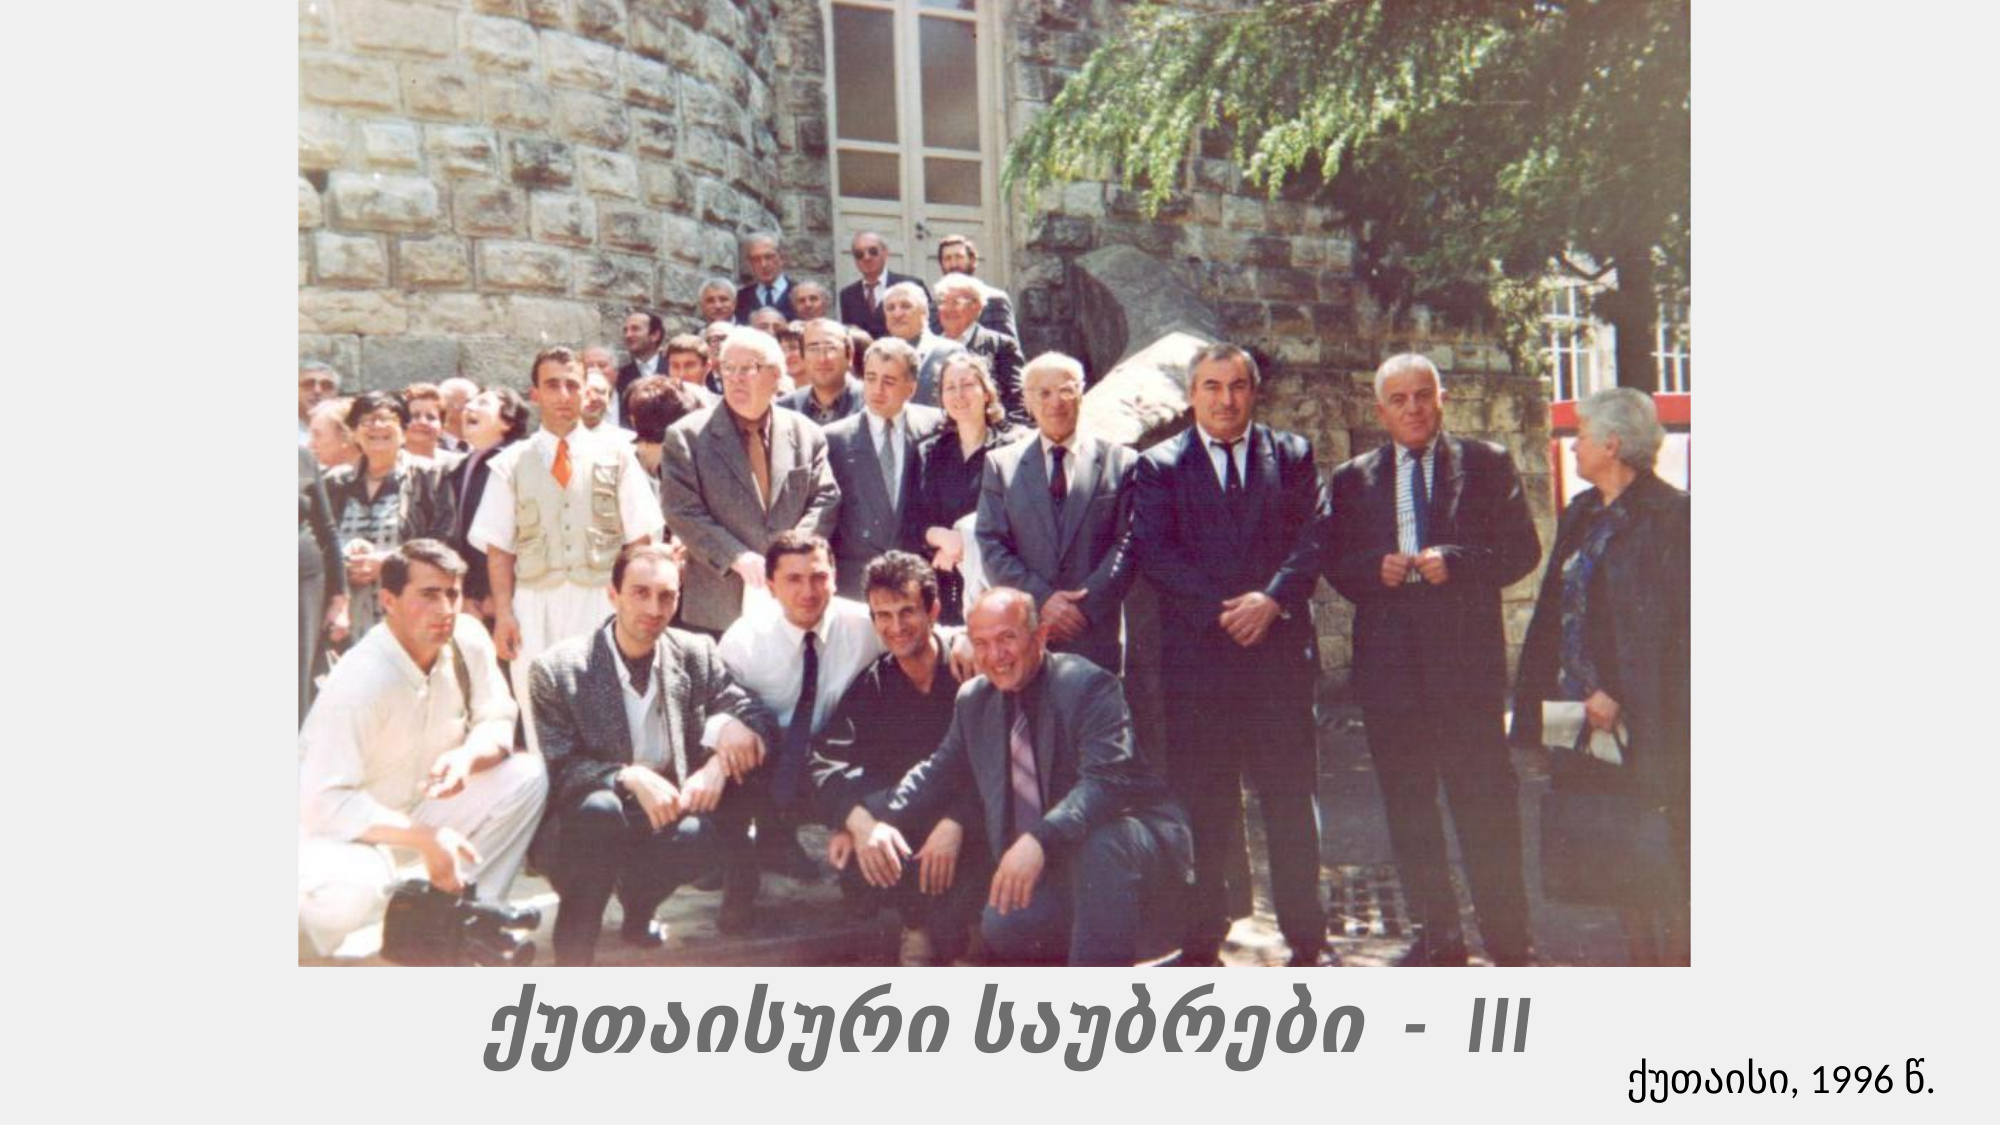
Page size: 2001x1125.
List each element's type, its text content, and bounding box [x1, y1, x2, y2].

text_box ქუთაისური საუბრები - III [429, 967, 1561, 1077]
text_box ქუთაისი, 1996 წ. [1583, 1044, 1986, 1110]
picture [298, 0, 1691, 967]
